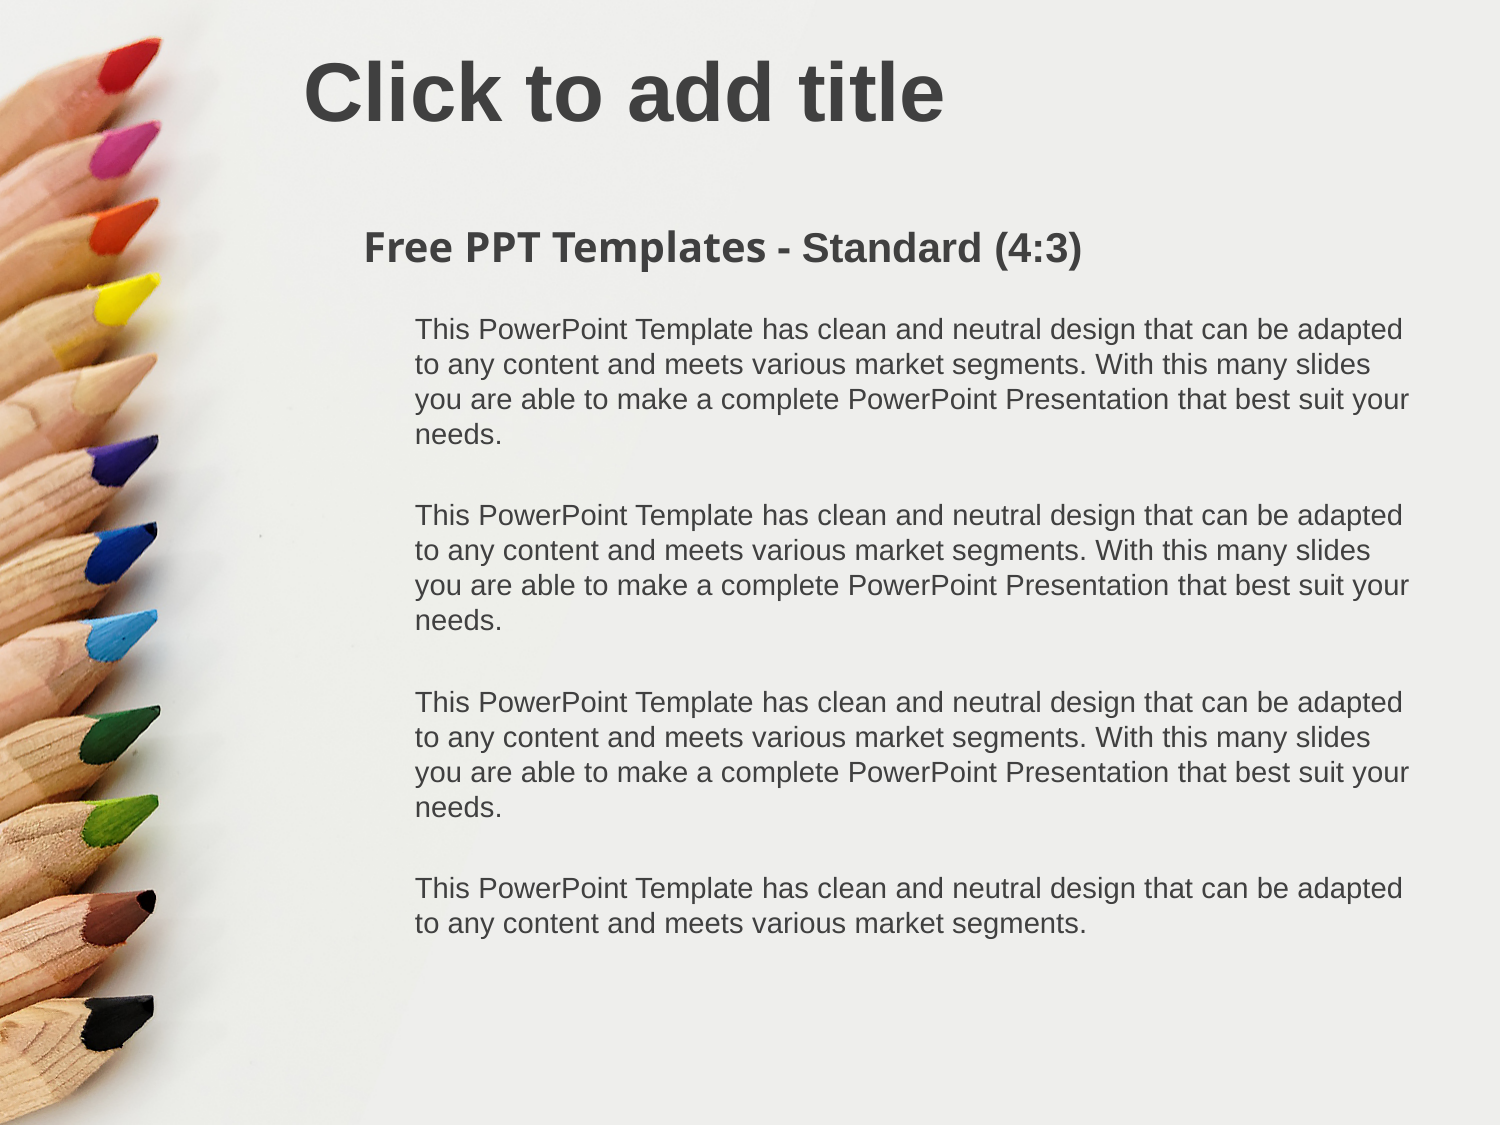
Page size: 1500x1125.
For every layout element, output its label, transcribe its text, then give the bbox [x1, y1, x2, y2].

picture [0, 0, 1500, 1125]
list Free PPT Templates - Standard (4:3) [348, 208, 1425, 284]
title Click to add title [265, 0, 1500, 176]
list This PowerPoint Template has clean and neutral design that can be adapted to any content and meets various market segments. With this many slides you are able to make a complete PowerPoint Presentation that best suit your needs. This PowerPoint Template has clean and neutral design that can be adapted to any content and meets various market segments. With this many slides you are able to make a complete PowerPoint Presentation that best suit your needs. This PowerPoint Template has clean and neutral design that can be adapted to any content and meets various market segments. With this many slides you are able to make a complete PowerPoint Presentation that best suit your needs. This PowerPoint Template has clean and neutral design that can be adapted to any content and meets various market segments. [350, 302, 1427, 984]
